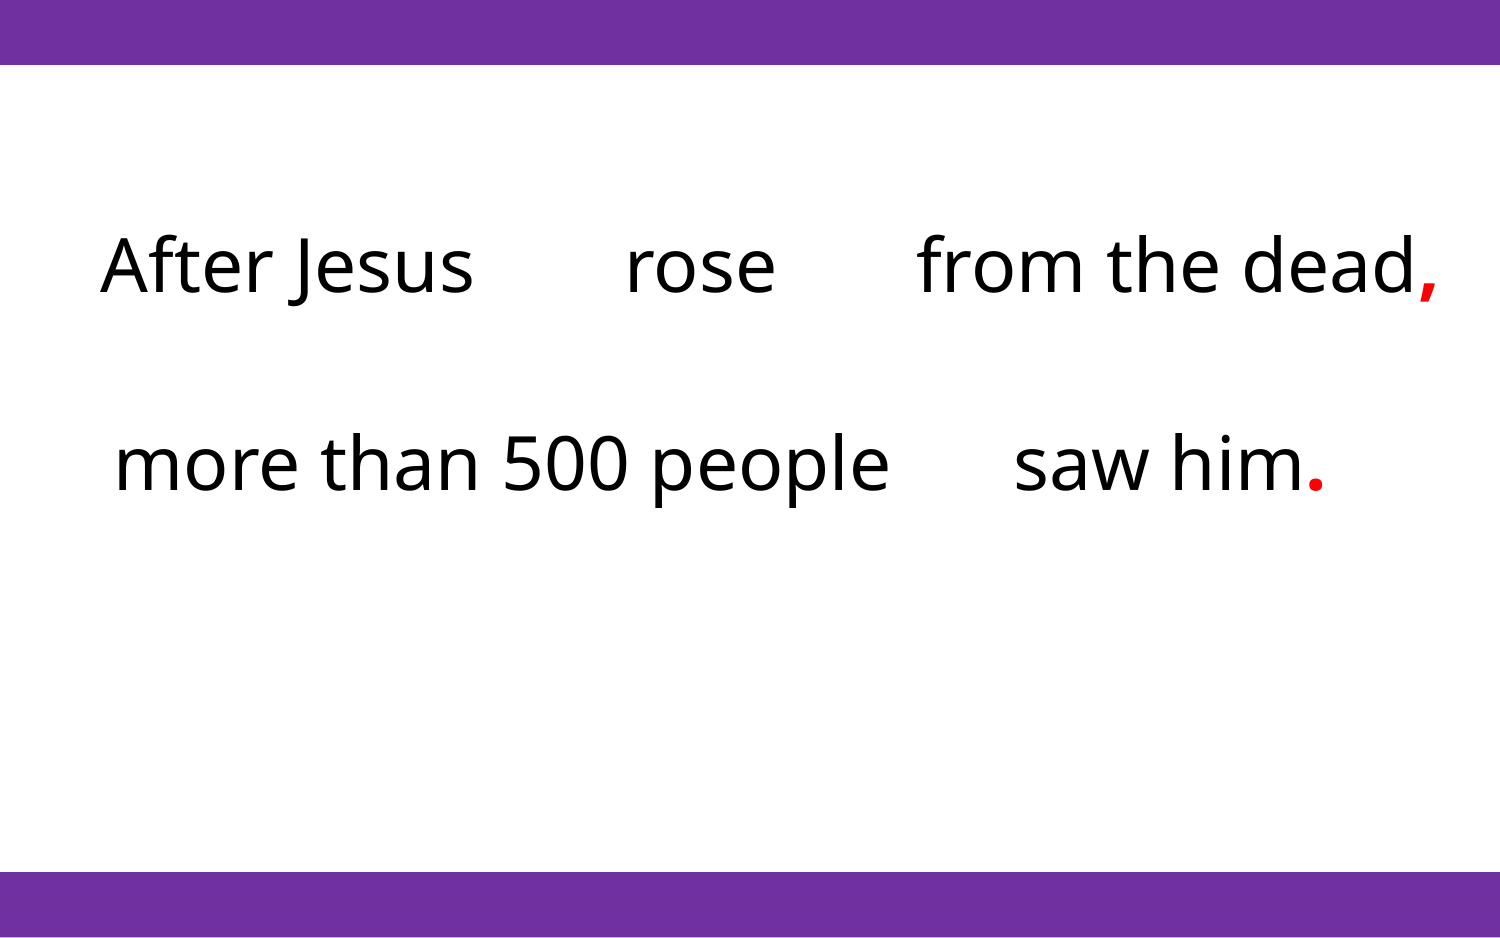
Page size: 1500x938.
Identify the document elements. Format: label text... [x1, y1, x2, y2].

text_box [0, 0, 1500, 66]
text_box rose [590, 210, 793, 315]
text_box more than 500 people [98, 408, 907, 514]
text_box saw him. [998, 408, 1362, 514]
text_box from the dead, [901, 210, 1455, 315]
text_box After Jesus [86, 210, 491, 315]
text_box [0, 871, 1500, 938]
